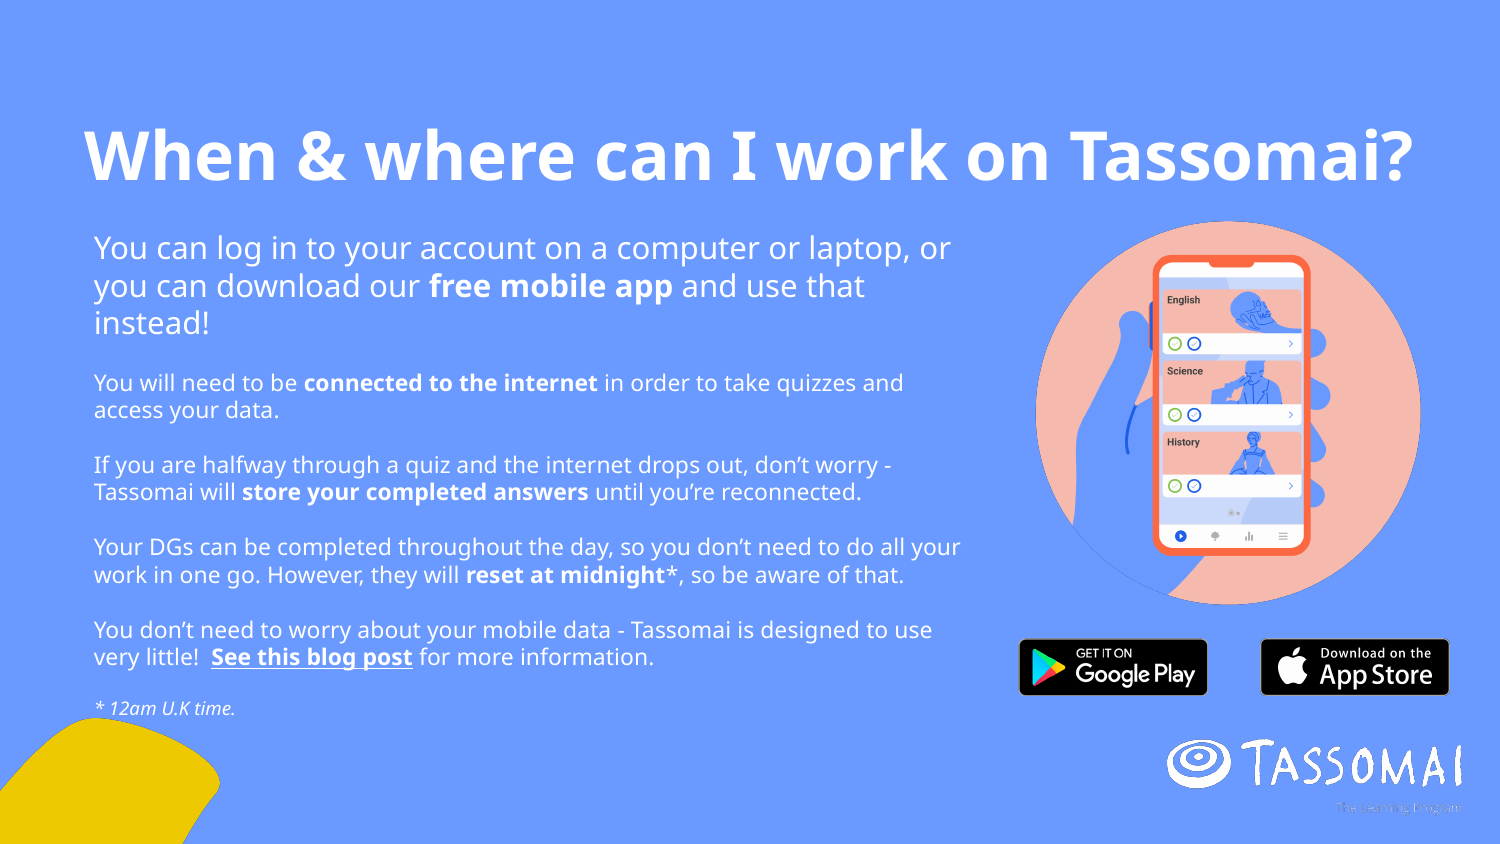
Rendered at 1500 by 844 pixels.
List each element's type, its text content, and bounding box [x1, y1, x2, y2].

picture [0, 682, 244, 844]
picture [1012, 195, 1488, 696]
text_box You can log in to your account on a computer or laptop, or you can download our free mobile app and use that instead! You will need to be connected to the internet in order to take quizzes and access your data. If you are halfway through a quiz and the internet drops out, don’t worry - Tassomai will store your completed answers until you’re reconnected. Your DGs can be completed throughout the day, so you don’t need to do all your work in one go. However, they will reset at midnight*, so be aware of that. You don’t need to worry about your mobile data - Tassomai is designed to use very little! See this blog post for more information. * 12am U.K time. [78, 213, 983, 715]
picture [1167, 739, 1462, 817]
title When & where can I work on Tassomai? [51, 122, 1449, 209]
